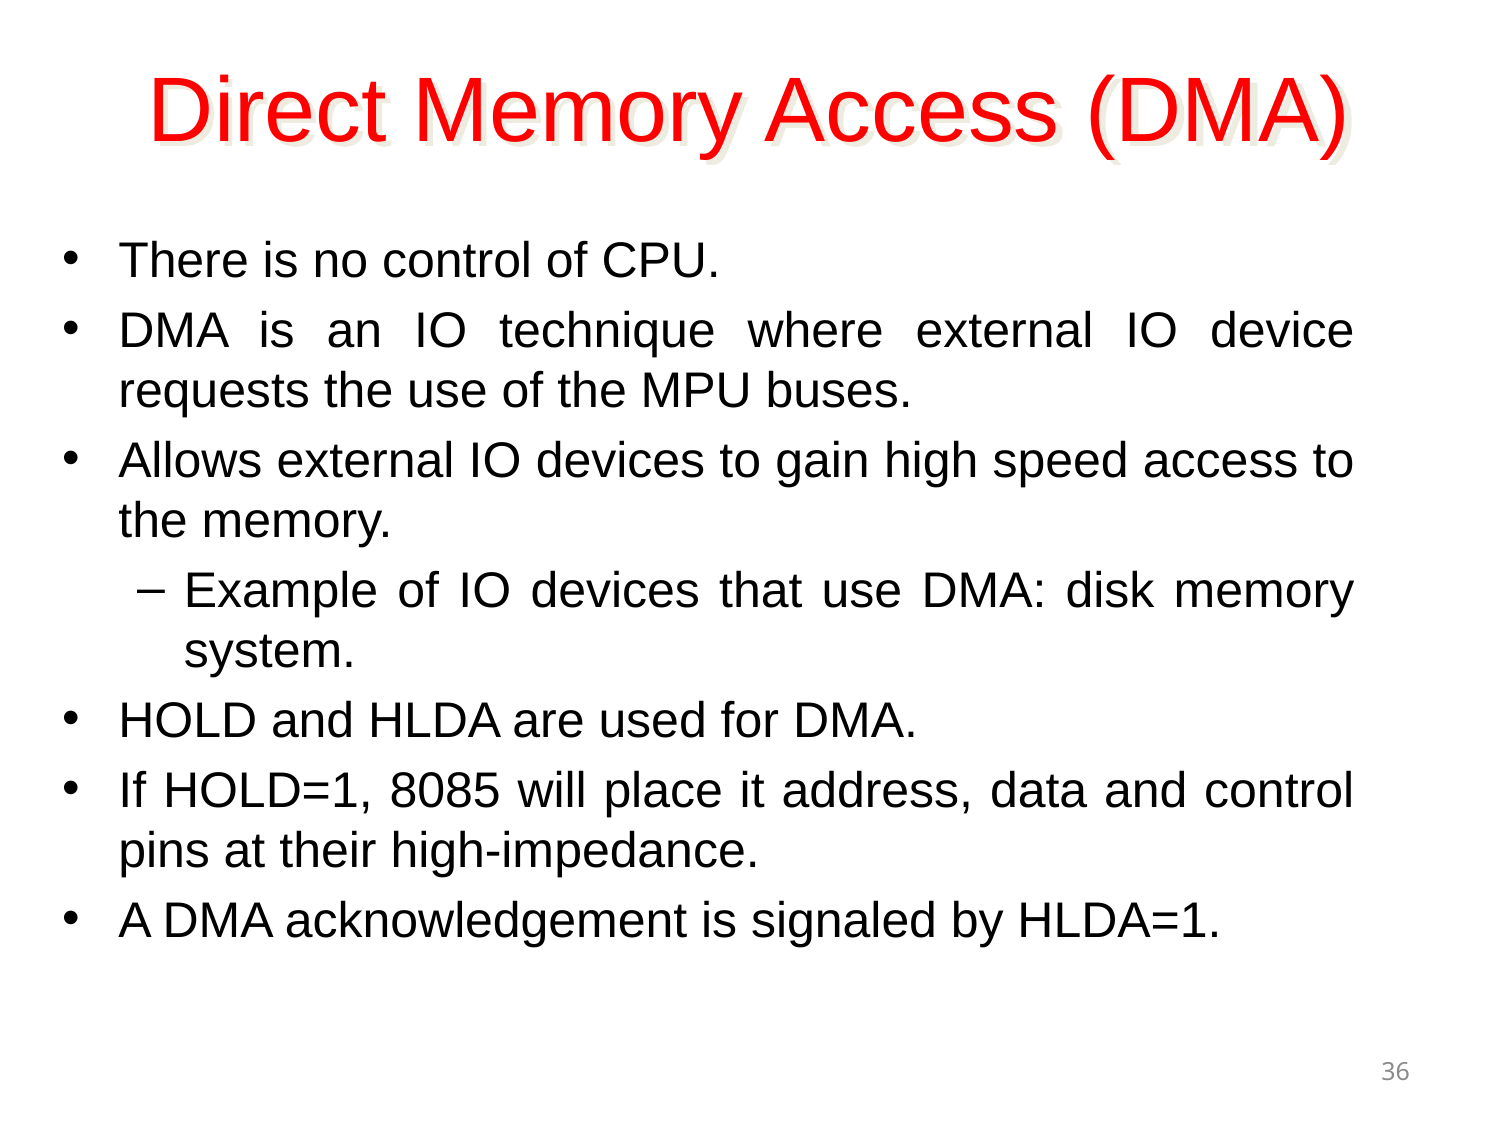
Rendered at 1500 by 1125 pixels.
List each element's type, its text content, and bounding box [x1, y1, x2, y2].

slide_number 36 [1074, 1042, 1425, 1103]
list There is no control of CPU. DMA is an IO technique where external IO device requests the use of the MPU buses. Allows external IO devices to gain high speed access to the memory. Example of IO devices that use DMA: disk memory system. HOLD and HLDA are used for DMA. If HOLD=1, 8085 will place it address, data and control pins at their high-impedance. A DMA acknowledgement is signaled by HLDA=1. [46, 219, 1371, 1048]
title Direct Memory Access (DMA) [74, 18, 1426, 191]
